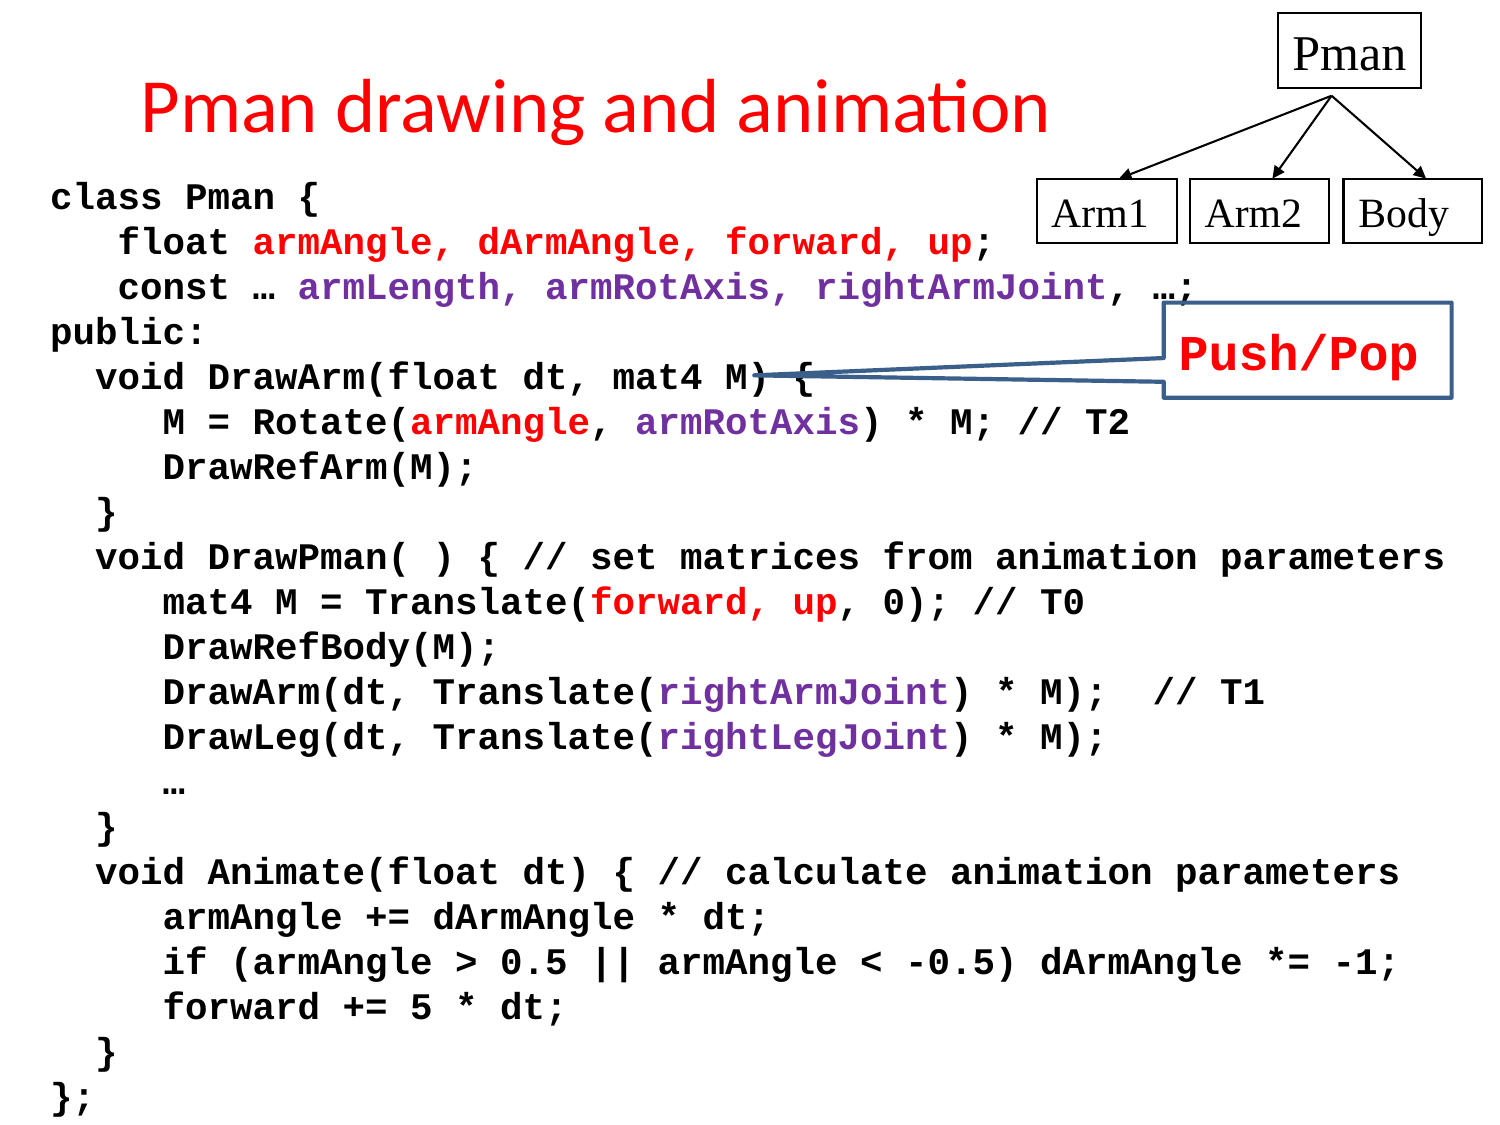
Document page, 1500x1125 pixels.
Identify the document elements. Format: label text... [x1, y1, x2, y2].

text_box [1331, 95, 1427, 179]
text_box Pman [1277, 13, 1422, 88]
text_box [1119, 95, 1331, 180]
text_box Push/Pop [752, 300, 1454, 400]
title Pman drawing and animation [114, 7, 1079, 164]
text_box Arm1 [1036, 178, 1177, 244]
text_box [1272, 96, 1331, 179]
text_box Body [1343, 178, 1483, 244]
text_box class Pman { float armAngle, dArmAngle, forward, up; const … armLength, armRotAxis, rightArmJoint, …; public: void DrawArm(float dt, mat4 M) { M = Rotate(armAngle, armRotAxis) * M; // T2 DrawRefArm(M); } void DrawPman( ) { // set matrices from animation parameters mat4 M = Translate(forward, up, 0); // T0 DrawRefBody(M); DrawArm(dt, Translate(rightArmJoint) * M); // T1 DrawLeg(dt, Translate(rightLegJoint) * M); … } void Animate(float dt) { // calculate animation parameters armAngle += dArmAngle * dt; if (armAngle > 0.5 || armAngle < -0.5) dArmAngle *= -1; forward += 5 * dt; } }; [35, 164, 1500, 1125]
text_box Arm2 [1189, 178, 1329, 244]
